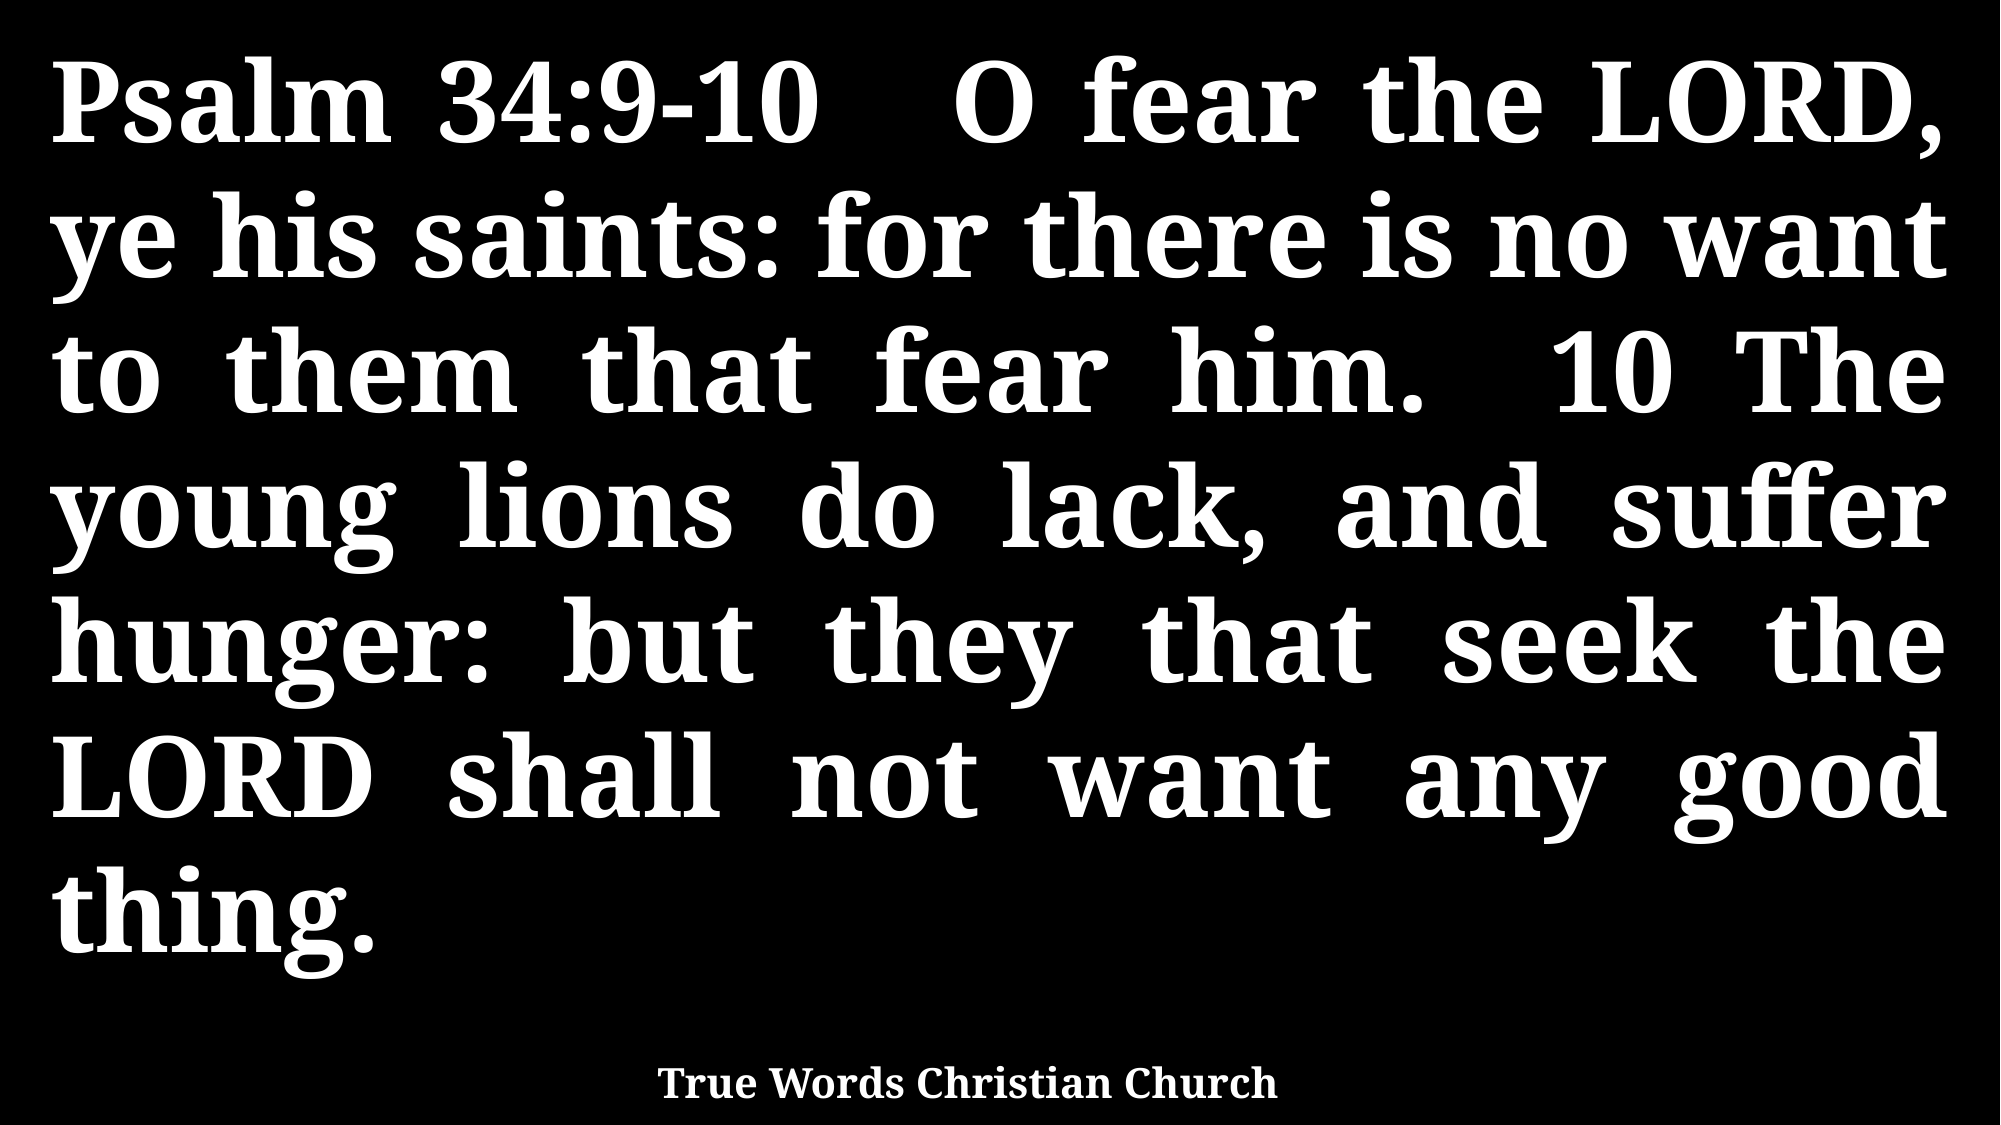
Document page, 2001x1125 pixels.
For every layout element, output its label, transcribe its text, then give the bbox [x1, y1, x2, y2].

text_box True Words Christian Church [642, 1049, 1294, 1114]
text_box Psalm 34:9-10 O fear the LORD, ye his saints: for there is no want to them that fear him. 10 The young lions do lack, and suffer hunger: but they that seek the LORD shall not want any good thing. [35, 22, 1965, 983]
